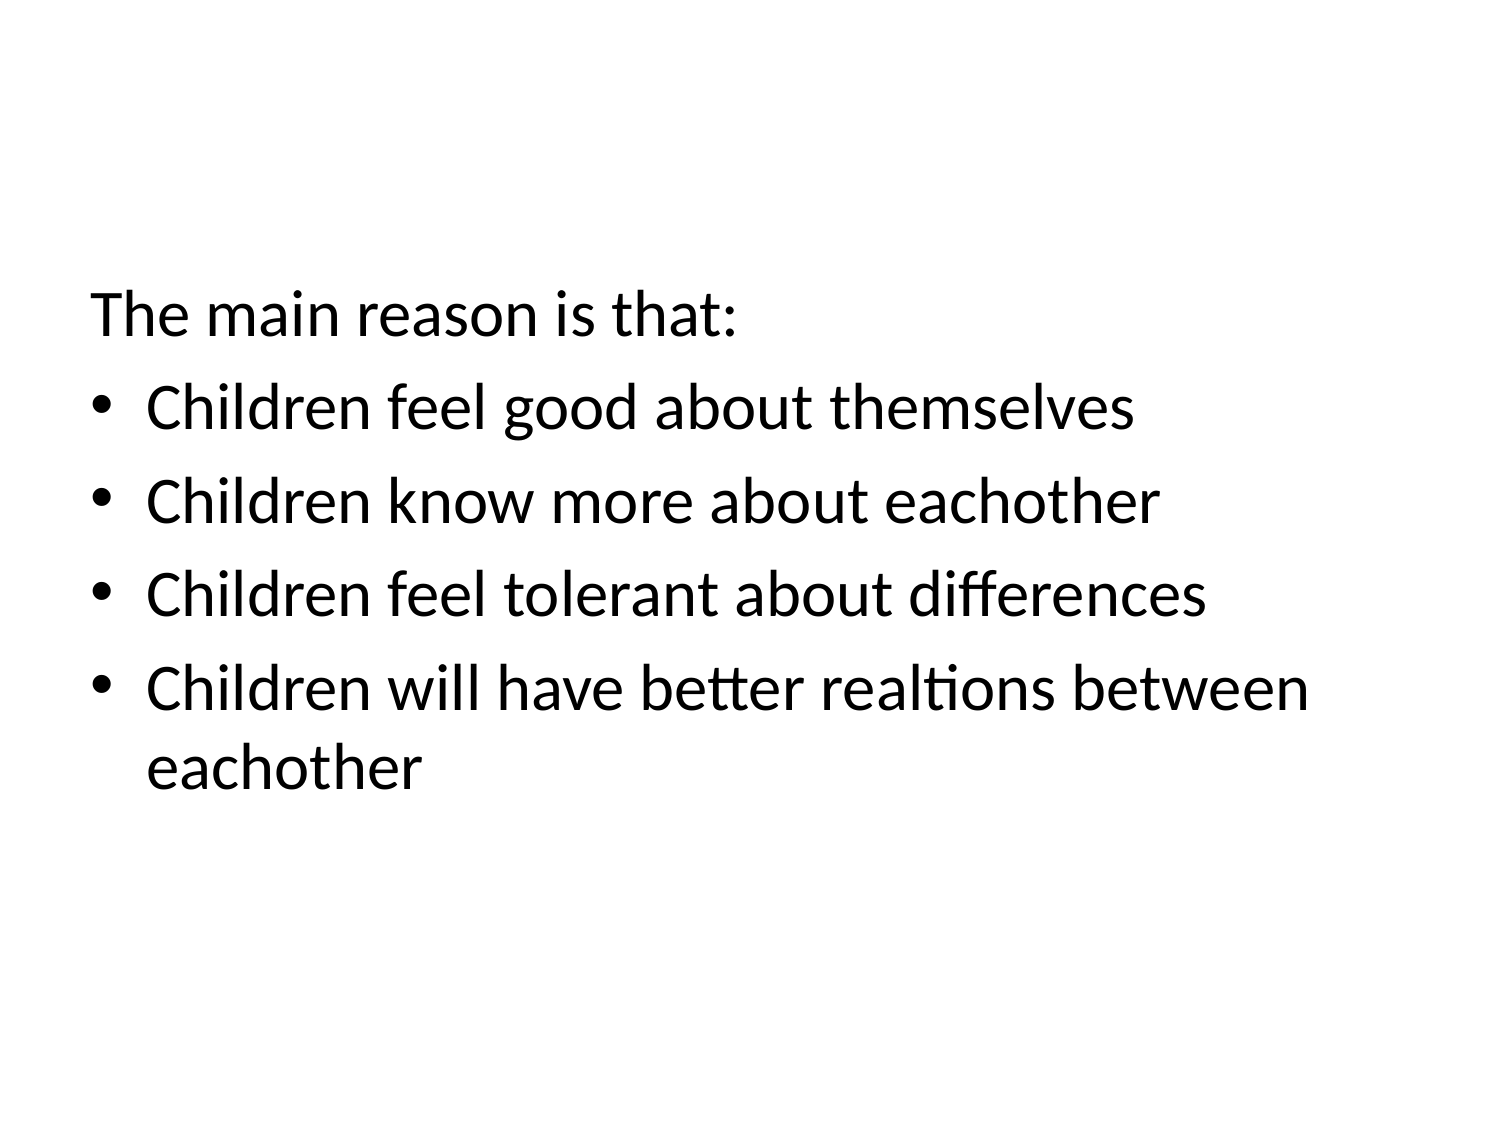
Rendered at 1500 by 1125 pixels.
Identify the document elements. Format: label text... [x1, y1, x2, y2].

list The main reason is that: Children feel good about themselves Children know more about eachother Children feel tolerant about differences Children will have better realtions between eachother [75, 262, 1425, 1005]
